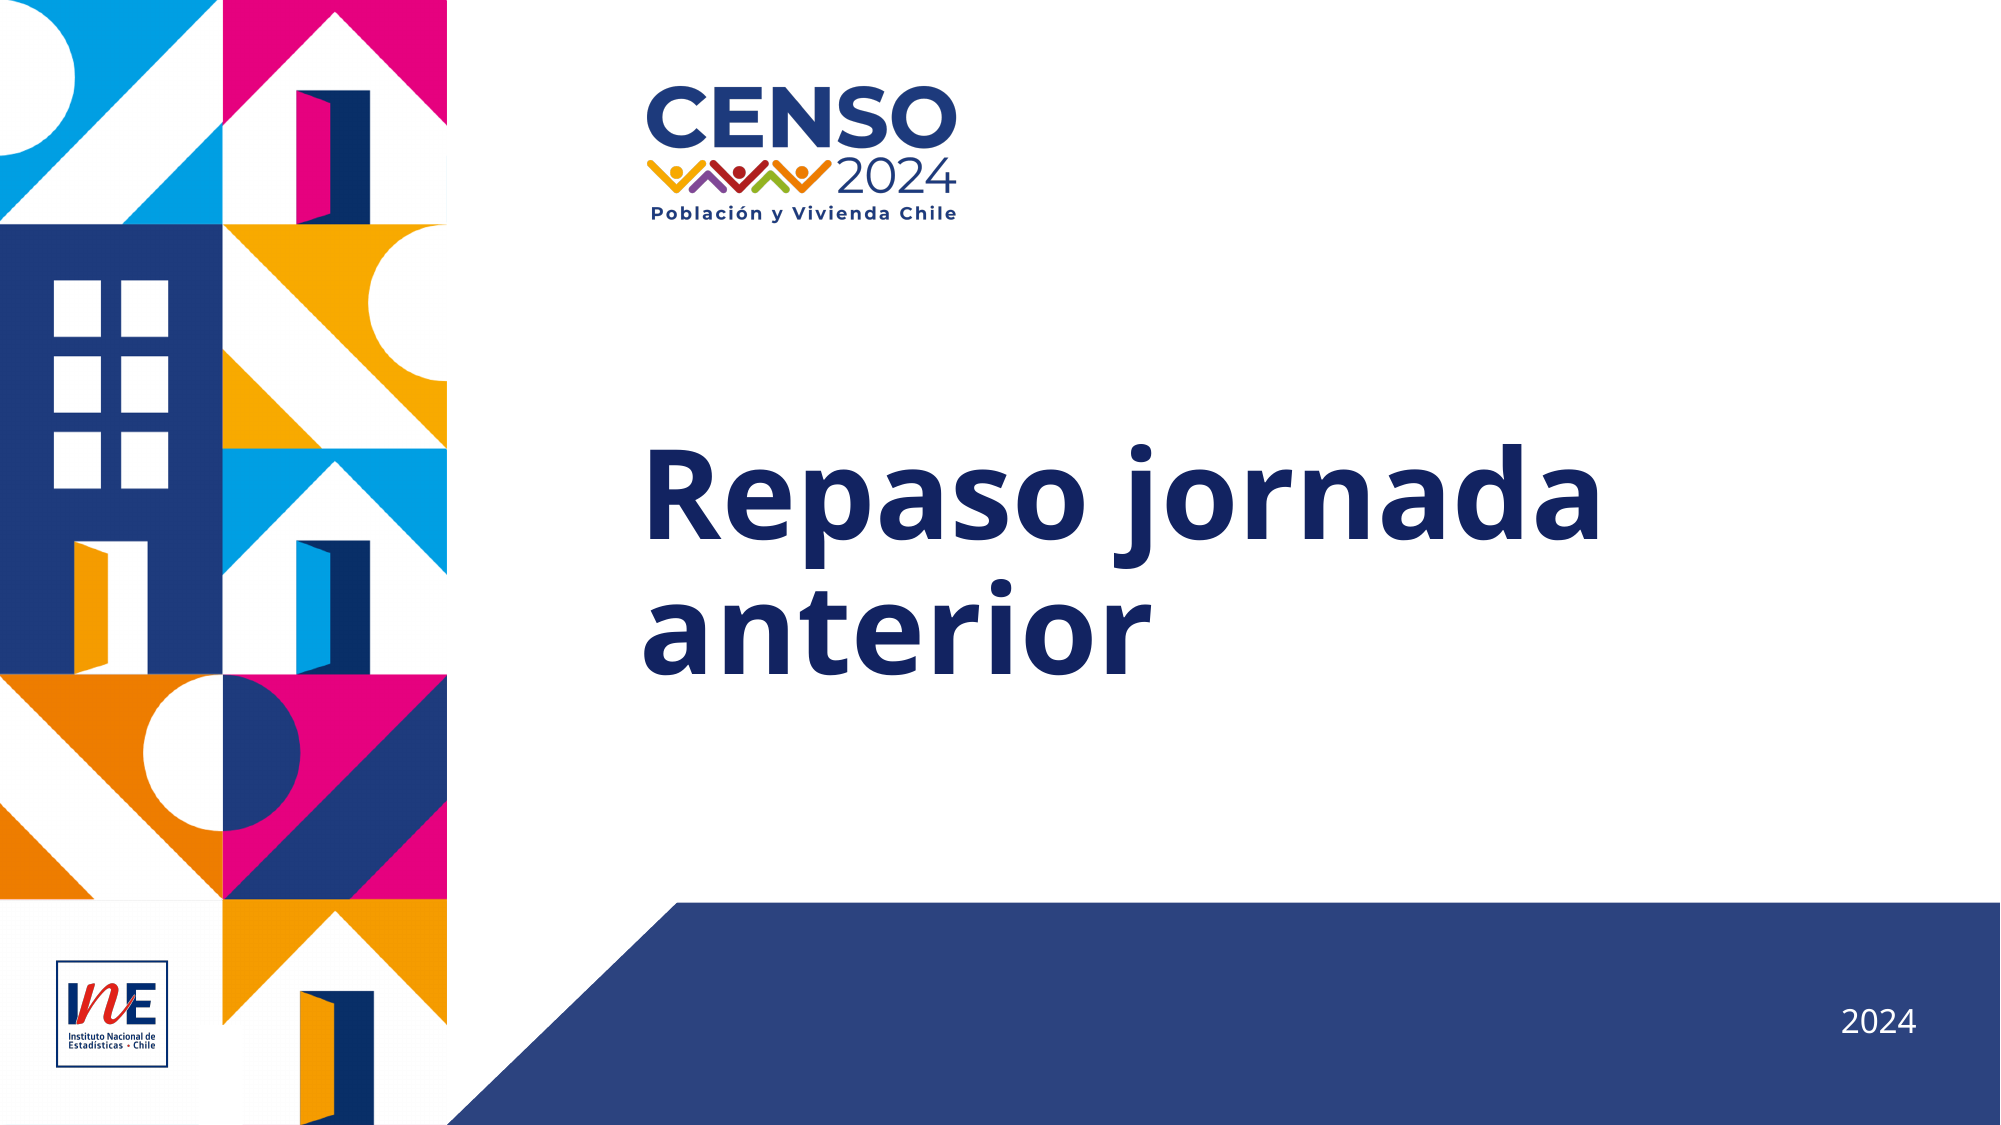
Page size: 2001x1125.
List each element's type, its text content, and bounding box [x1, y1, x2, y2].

picture [0, 0, 74, 155]
picture [0, 0, 447, 1125]
title Repaso jornada anterior [639, 414, 1918, 710]
picture [640, 72, 966, 234]
list 2024 [1113, 997, 1917, 1045]
